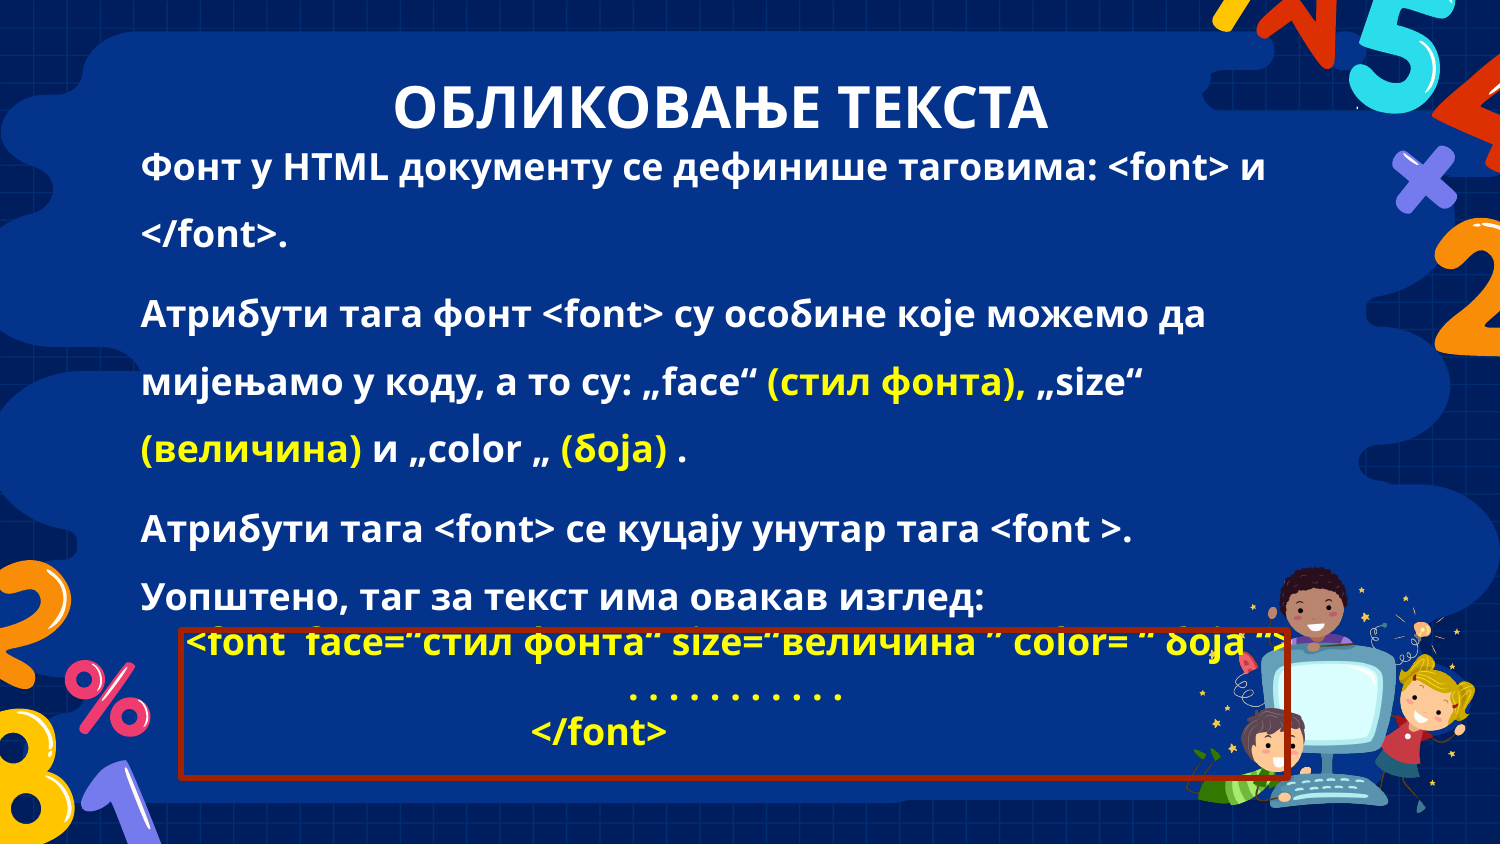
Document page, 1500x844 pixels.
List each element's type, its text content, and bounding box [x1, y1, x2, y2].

text_box Фонт у HTML документу се дефинише таговима: <font> и </font>. Атрибути тага фонт <font> су особине које можемо да мијењамо у коду, а то су: „face“ (стил фонта), „size“ (величина) и „color „ (боја) . Aтрибути тага <font> се куцају унутар тага <font >. Уопштено, таг за текст има овакав изглед: <font face=“стил фонта“ size=“величина ” color= “ боја “> . . . . . . . . . . . </font> [125, 105, 1354, 495]
title ОБЛИКОВАЊЕ ТЕКСТА [87, 78, 1354, 132]
picture [1186, 567, 1476, 813]
text_box [179, 628, 1181, 780]
